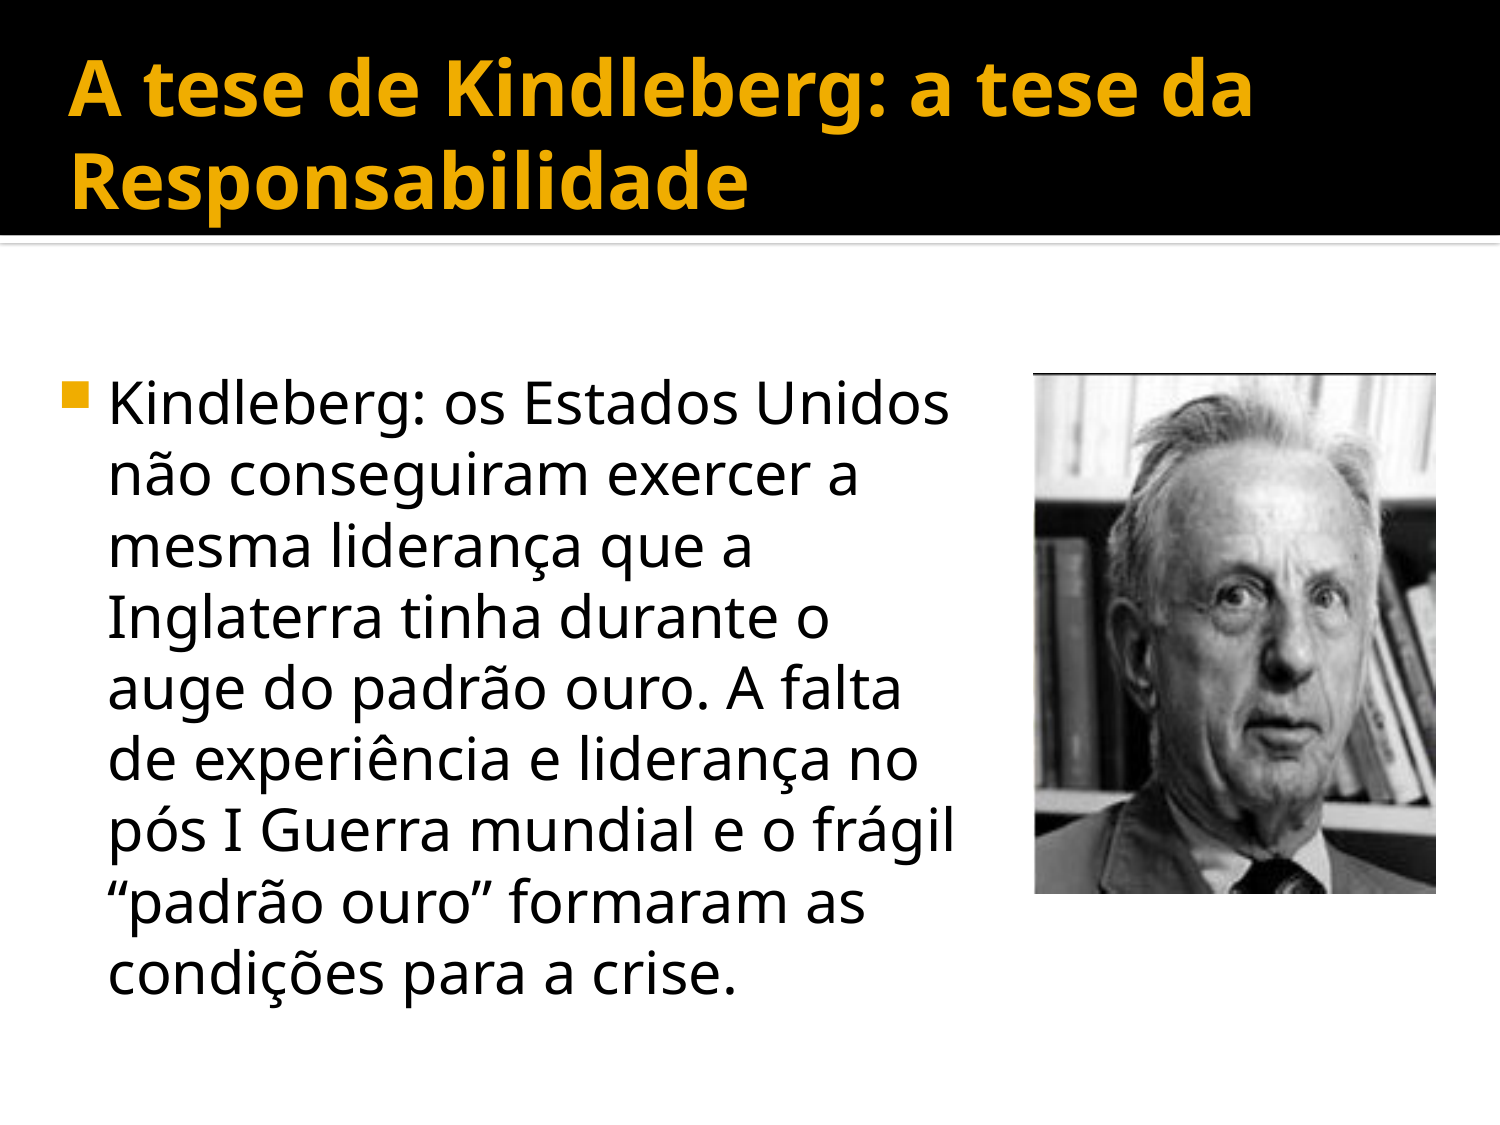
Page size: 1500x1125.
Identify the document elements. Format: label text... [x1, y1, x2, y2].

picture [1033, 373, 1436, 894]
title A tese de Kindleberg: a tese da Responsabilidade [53, 30, 1425, 233]
list Kindleberg: os Estados Unidos não conseguiram exercer a mesma liderança que a Inglaterra tinha durante o auge do padrão ouro. A falta de experiência e liderança no pós I Guerra mundial e o frágil “padrão ouro” formaram as condições para a crise. [29, 278, 988, 1022]
